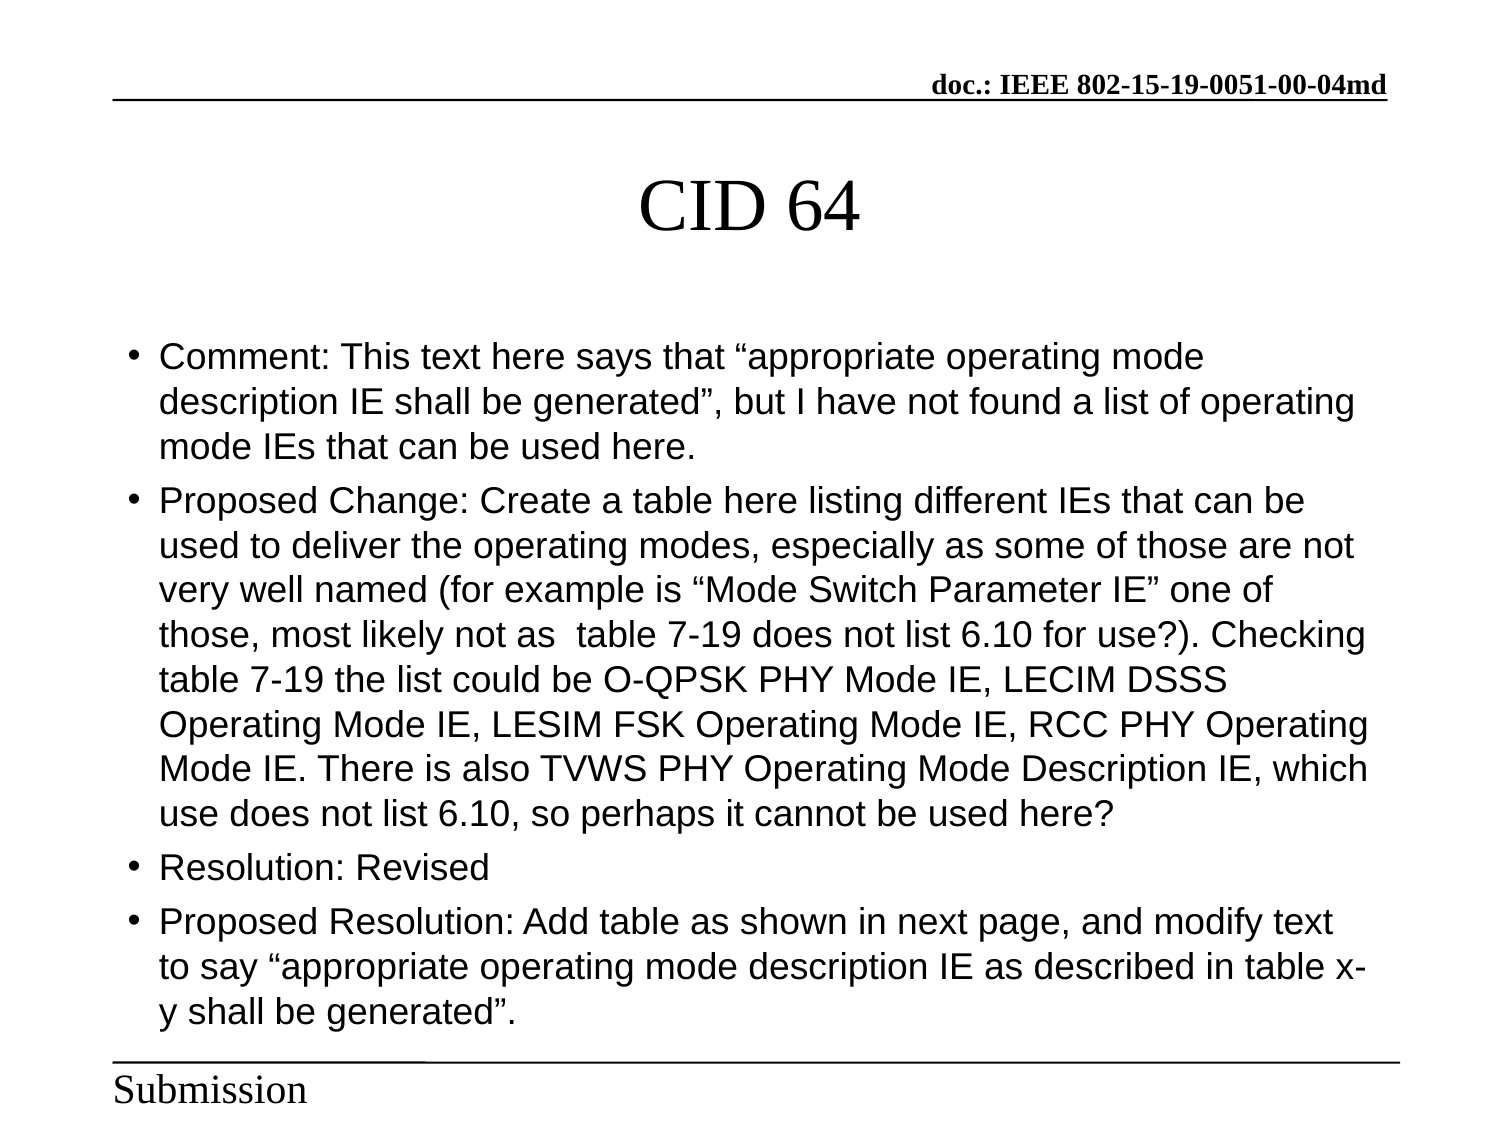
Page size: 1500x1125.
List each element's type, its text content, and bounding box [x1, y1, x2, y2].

text_box Comment: This text here says that “appropriate operating mode description IE shall be generated”, but I have not found a list of operating mode IEs that can be used here. Proposed Change: Create a table here listing different IEs that can be used to deliver the operating modes, especially as some of those are not very well named (for example is “Mode Switch Parameter IE” one of those, most likely not as table 7-19 does not list 6.10 for use?). Checking table 7-19 the list could be O-QPSK PHY Mode IE, LECIM DSSS Operating Mode IE, LESIM FSK Operating Mode IE, RCC PHY Operating Mode IE. There is also TVWS PHY Operating Mode Description IE, which use does not list 6.10, so perhaps it cannot be used here? Resolution: Revised Proposed Resolution: Add table as shown in next page, and modify text to say “appropriate operating mode description IE as described in table x-y shall be generated”. [112, 324, 1388, 1055]
text_box CID 64 [112, 112, 1388, 288]
